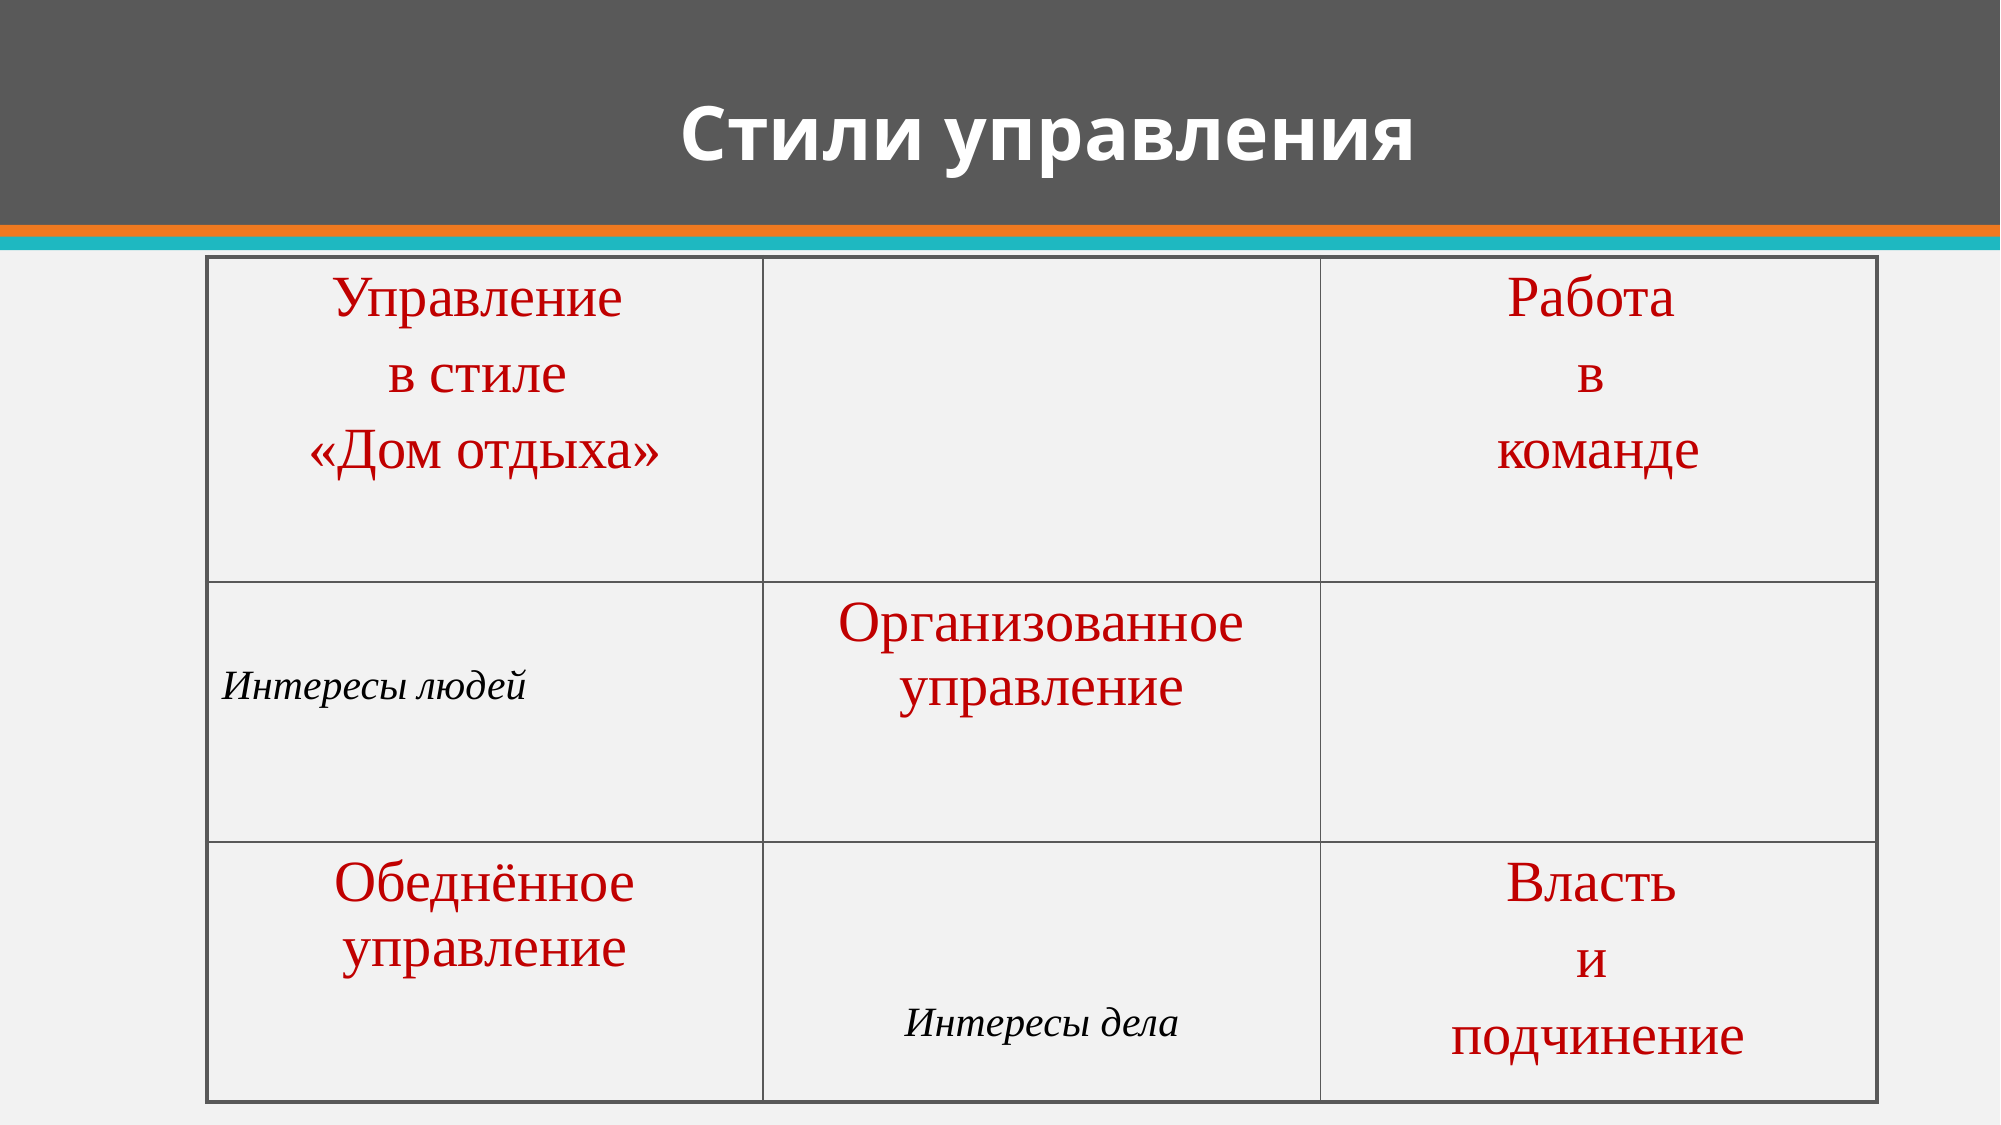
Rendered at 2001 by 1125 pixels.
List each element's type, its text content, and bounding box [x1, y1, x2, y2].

table_header [764, 259, 1320, 581]
table_cell [1321, 583, 1875, 841]
table_cell Власть и подчинение [1321, 843, 1875, 1100]
table_cell Интересы людей [209, 583, 762, 841]
title Стили управления [397, 38, 1700, 185]
table_cell Интересы дела [764, 843, 1320, 1100]
table_header Работа в команде [1321, 259, 1875, 581]
table_cell Организованное управление [764, 583, 1320, 841]
table_header Управление в стиле «Дом отдыха» [209, 259, 762, 581]
table_cell Обеднённое управление [209, 843, 762, 1100]
